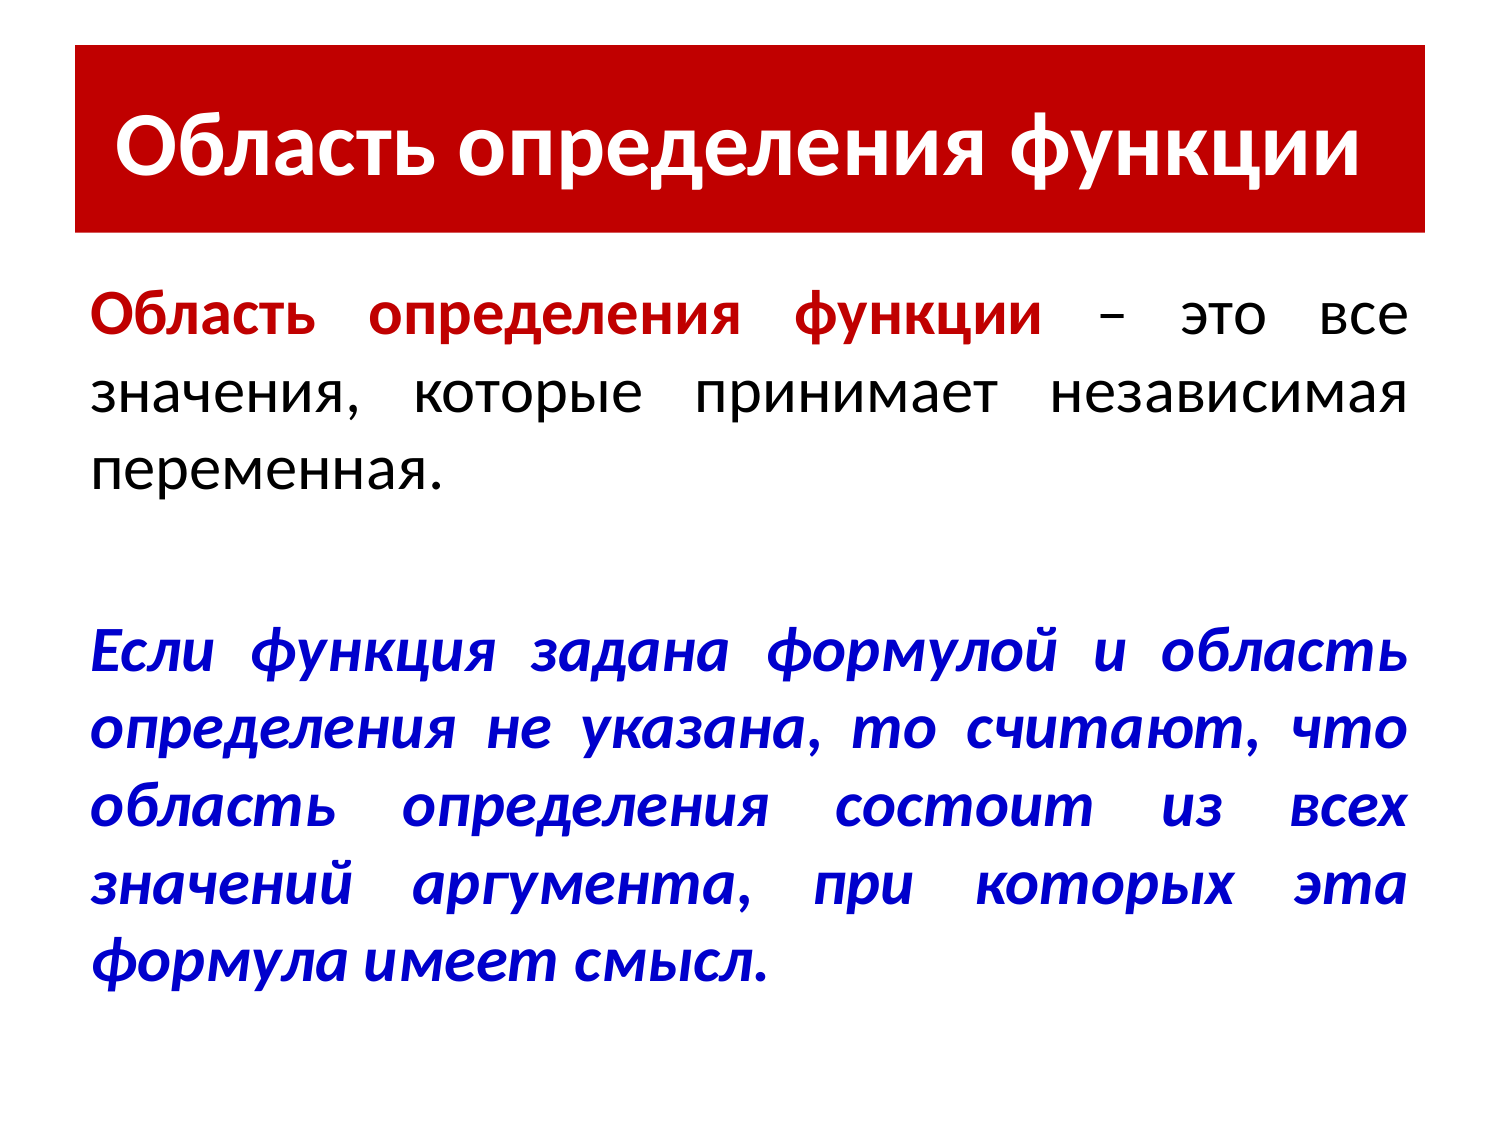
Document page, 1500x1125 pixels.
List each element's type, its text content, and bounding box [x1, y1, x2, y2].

list Область определения функции – это все значения, которые принимает независимая переменная. Если функция задана формулой и область определения не указана, то считают, что область определения состоит из всех значений аргумента, при которых эта формула имеет смысл. [75, 262, 1425, 1005]
title Область определения функции [75, 45, 1425, 233]
